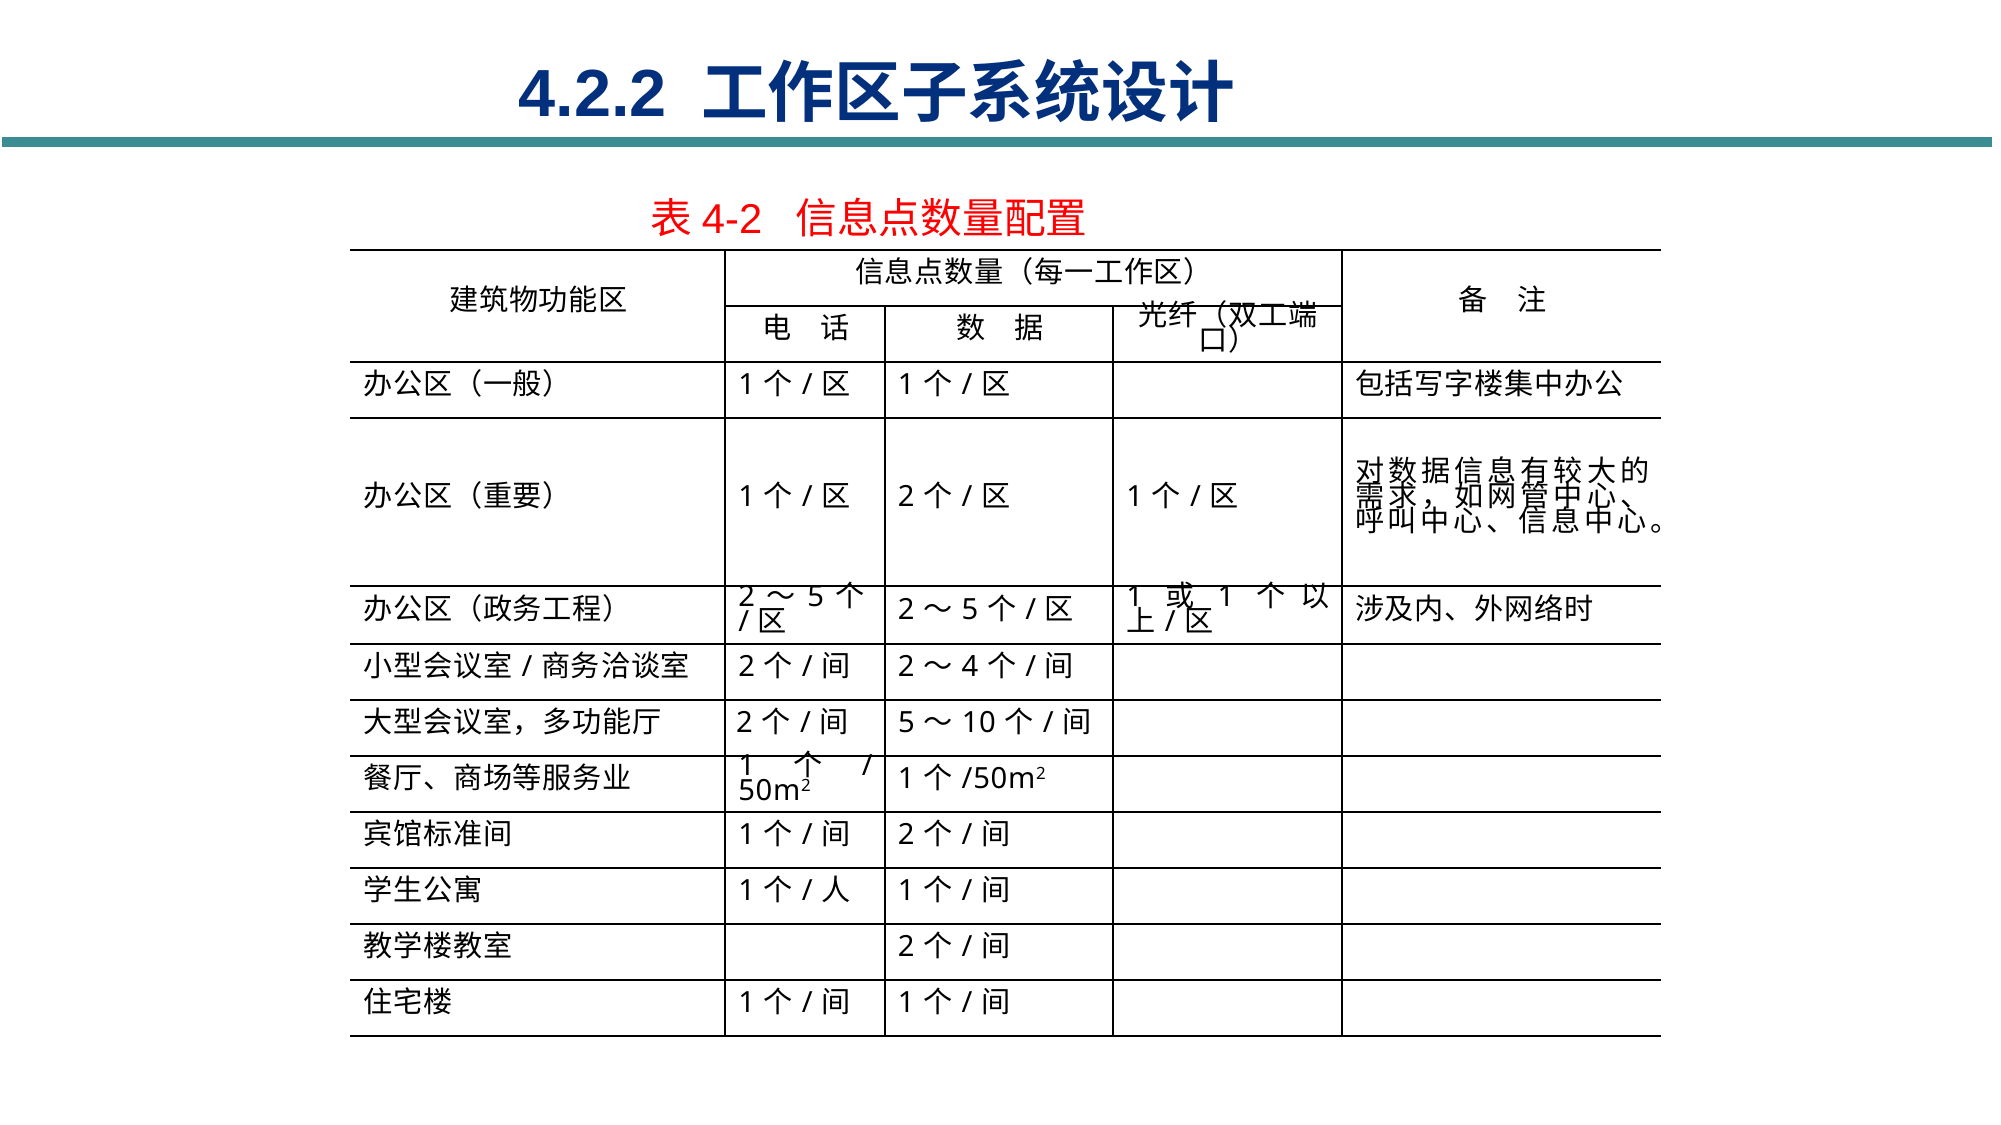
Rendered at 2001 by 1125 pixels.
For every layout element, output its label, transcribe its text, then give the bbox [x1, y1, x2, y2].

table_cell [1343, 701, 1661, 755]
table_header 信息点数量（每一工作区） [726, 251, 1341, 305]
table_cell [1343, 869, 1661, 923]
table_cell [1114, 645, 1341, 699]
table_cell 大型会议室，多功能厅 [350, 701, 724, 755]
table_cell [1343, 981, 1661, 1035]
text_box 表4-2 信息点数量配置 [635, 184, 1103, 249]
table_cell [1114, 925, 1341, 979]
table_cell 办公区（一般） [350, 363, 724, 417]
table_cell 1个/区 [1114, 419, 1341, 585]
table_header 备 注 [1343, 251, 1661, 361]
table_cell 1个/间 [886, 981, 1112, 1035]
table_cell [1343, 645, 1661, 699]
table_cell 1个/间 [886, 869, 1112, 923]
table_cell 1个/区 [726, 419, 884, 585]
table_cell [1114, 363, 1341, 417]
table_cell [1343, 925, 1661, 979]
table_cell [1114, 757, 1341, 811]
table_cell 1个/人 [726, 869, 884, 923]
table_cell 电 话 [726, 307, 884, 361]
table_cell 办公区（政务工程） [350, 587, 724, 643]
table_cell 2～4个/间 [886, 645, 1112, 699]
table_cell 光纤（双工端口） [1114, 307, 1341, 361]
table_header 建筑物功能区 [350, 251, 724, 361]
table_cell 数 据 [886, 307, 1112, 361]
table_cell 包括写字楼集中办公 [1343, 363, 1661, 417]
table_cell 对数据信息有较大的需求，如网管中心、呼叫中心、信息中心。 [1343, 419, 1661, 585]
table_cell 1个/间 [726, 981, 884, 1035]
table_cell 2个/区 [886, 419, 1112, 585]
table_cell [1343, 757, 1661, 811]
table_cell 住宅楼 [350, 981, 724, 1035]
table_cell 1或1个以上/区 [1114, 587, 1341, 643]
table_cell 2～5个/区 [886, 587, 1112, 643]
table_cell 小型会议室/商务洽谈室 [350, 645, 724, 699]
table_cell 2个/间 [726, 645, 884, 699]
table_cell 2个/间 [886, 813, 1112, 867]
table_cell 5～10个/间 [886, 701, 1112, 755]
table_cell [1343, 813, 1661, 867]
table_cell [1114, 701, 1341, 755]
table_cell 办公区（重要） [350, 419, 724, 585]
table_cell 涉及内、外网络时 [1343, 587, 1661, 643]
table_cell 宾馆标准间 [350, 813, 724, 867]
table_cell 教学楼教室 [350, 925, 724, 979]
table_cell 1个/50m2 [886, 757, 1112, 811]
table_cell 1个/区 [886, 363, 1112, 417]
table_cell 1个/间 [726, 813, 884, 867]
table_cell [1114, 813, 1341, 867]
table_cell 2～5个/区 [726, 587, 884, 643]
table_cell 2个/间 [886, 925, 1112, 979]
table_cell [1114, 981, 1341, 1035]
table_cell 餐厅、商场等服务业 [350, 757, 724, 811]
table_cell 学生公寓 [350, 869, 724, 923]
text_box 4.2.2 工作区子系统设计 [503, 42, 1293, 138]
table_cell 1个/区 [726, 363, 884, 417]
table_cell 1个/50m2 [726, 757, 884, 811]
table_cell 2个/间 [726, 701, 884, 755]
table_cell [726, 925, 884, 979]
table_cell [1114, 869, 1341, 923]
